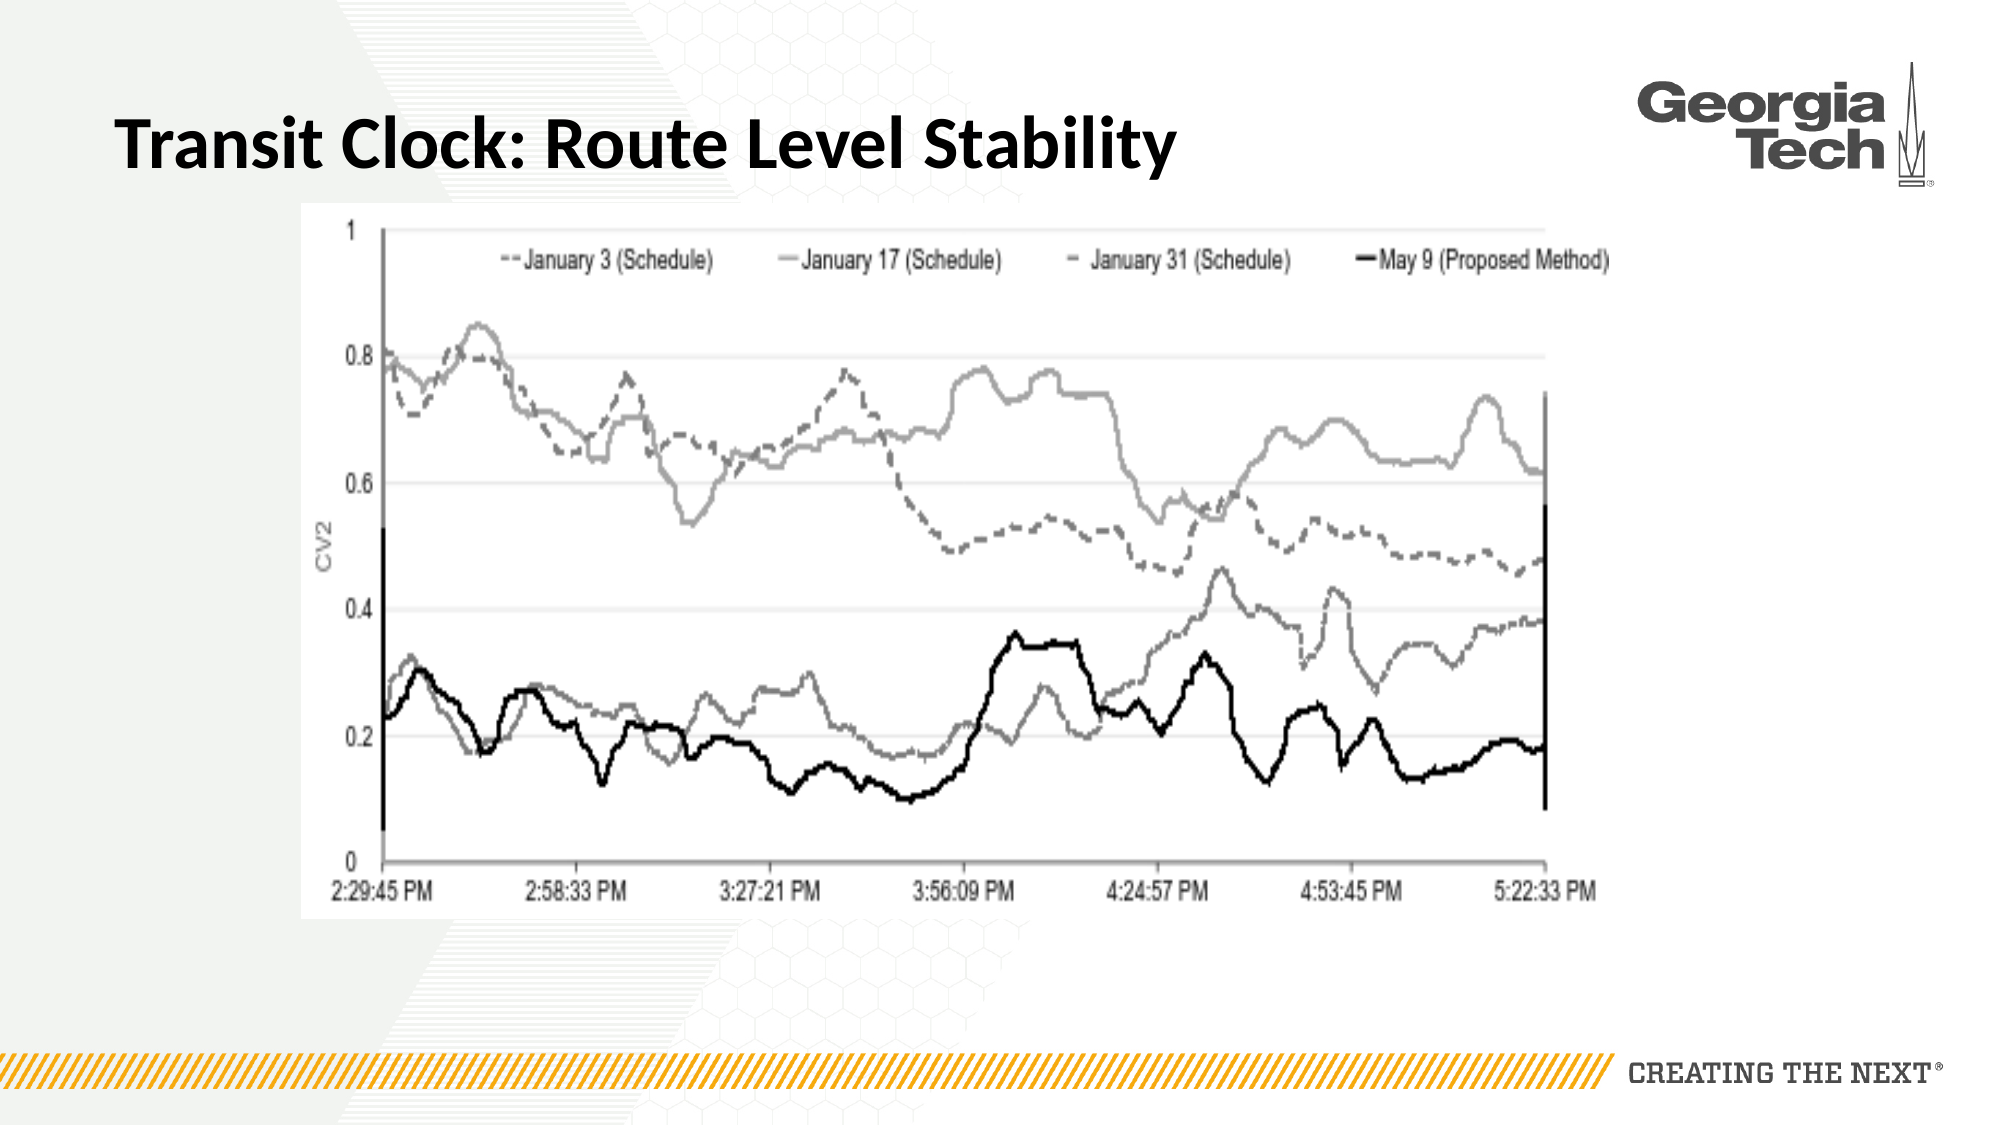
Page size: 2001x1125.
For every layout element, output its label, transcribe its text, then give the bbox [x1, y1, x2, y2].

picture [0, 0, 2001, 1125]
title Transit Clock: Route Level Stability [99, 45, 1434, 233]
